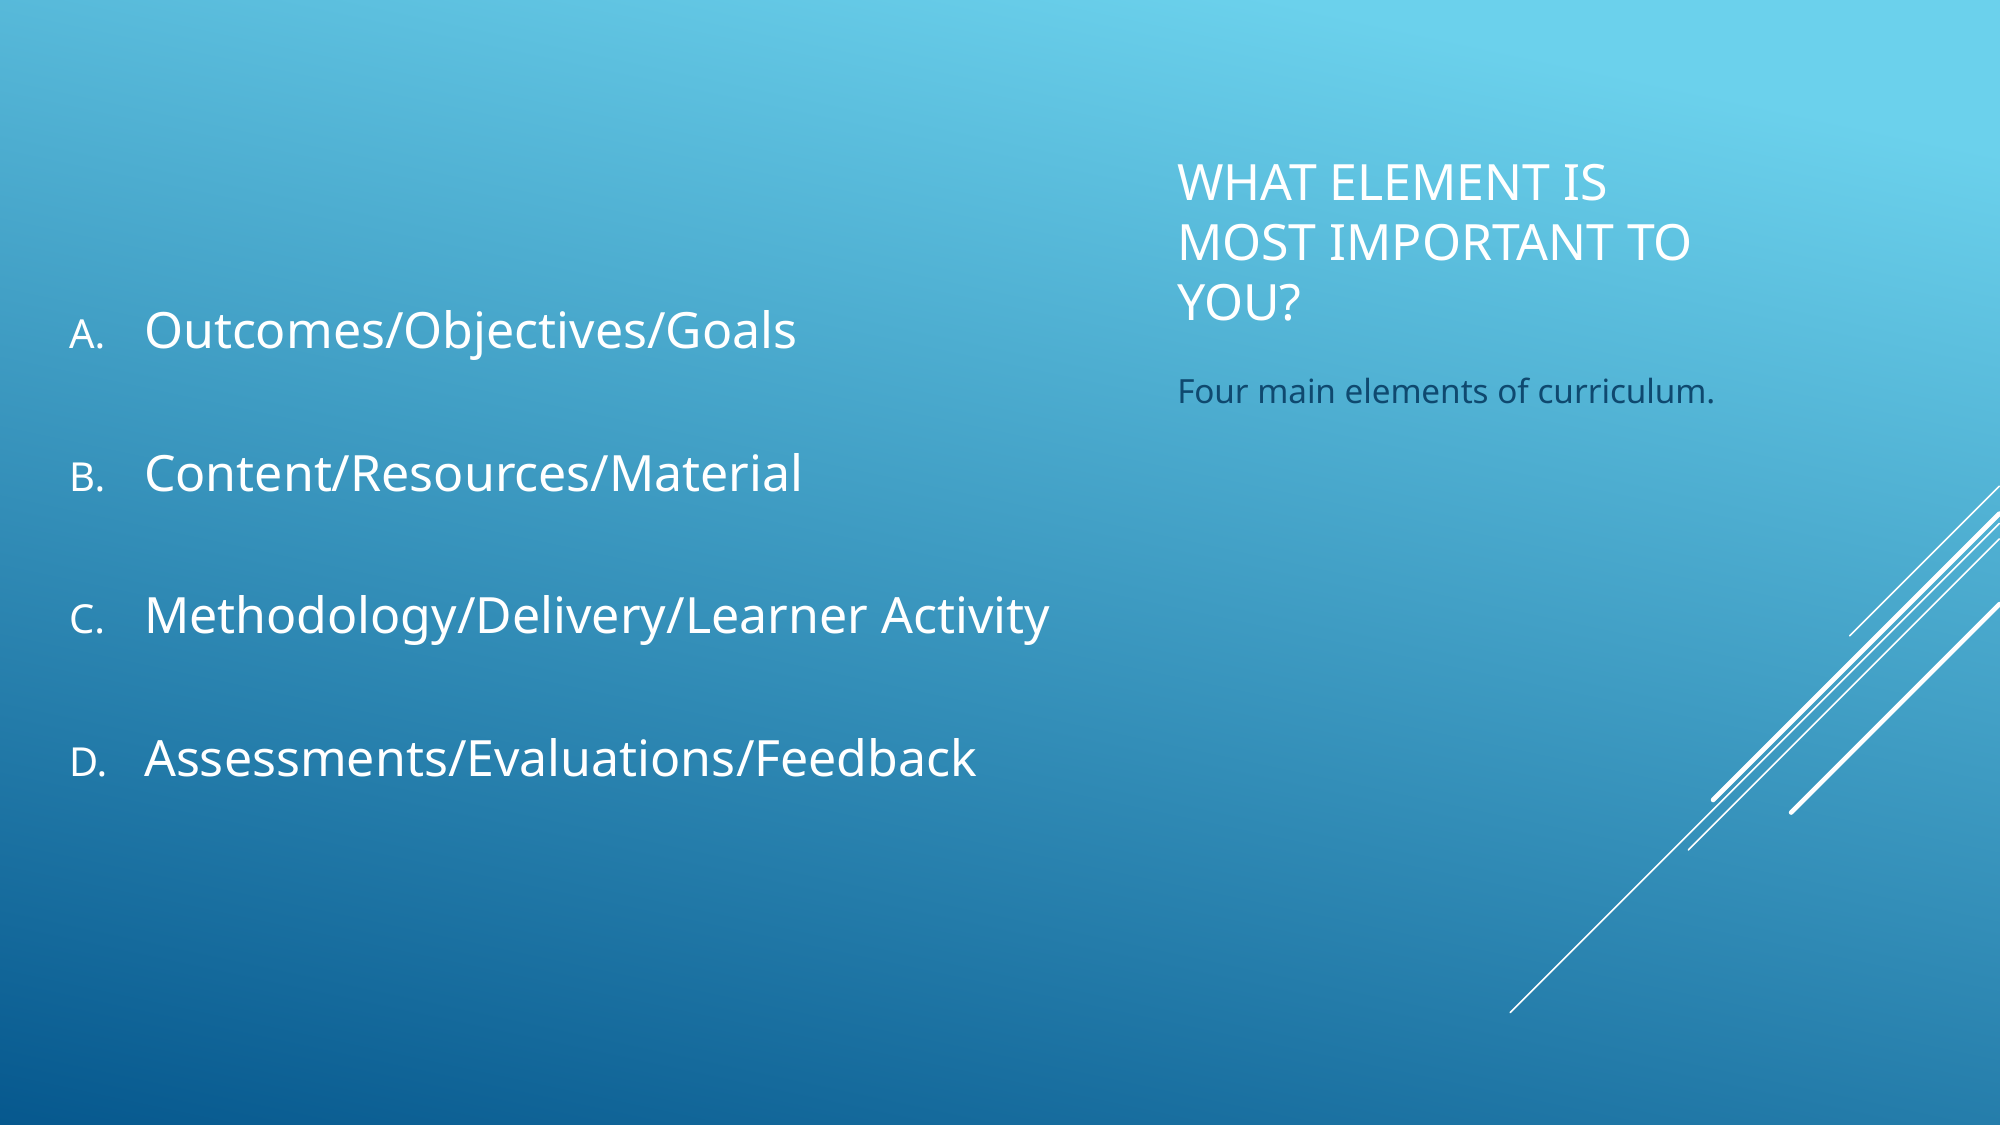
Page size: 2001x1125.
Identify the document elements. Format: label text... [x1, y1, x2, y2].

list Outcomes/Objectives/Goals Content/Resources/Material Methodology/Delivery/Learner Activity Assessments/Evaluations/Feedback [54, 112, 1163, 984]
title What element is most important to you? [1163, 112, 1763, 338]
list Four main elements of curriculum. [1162, 362, 1763, 706]
